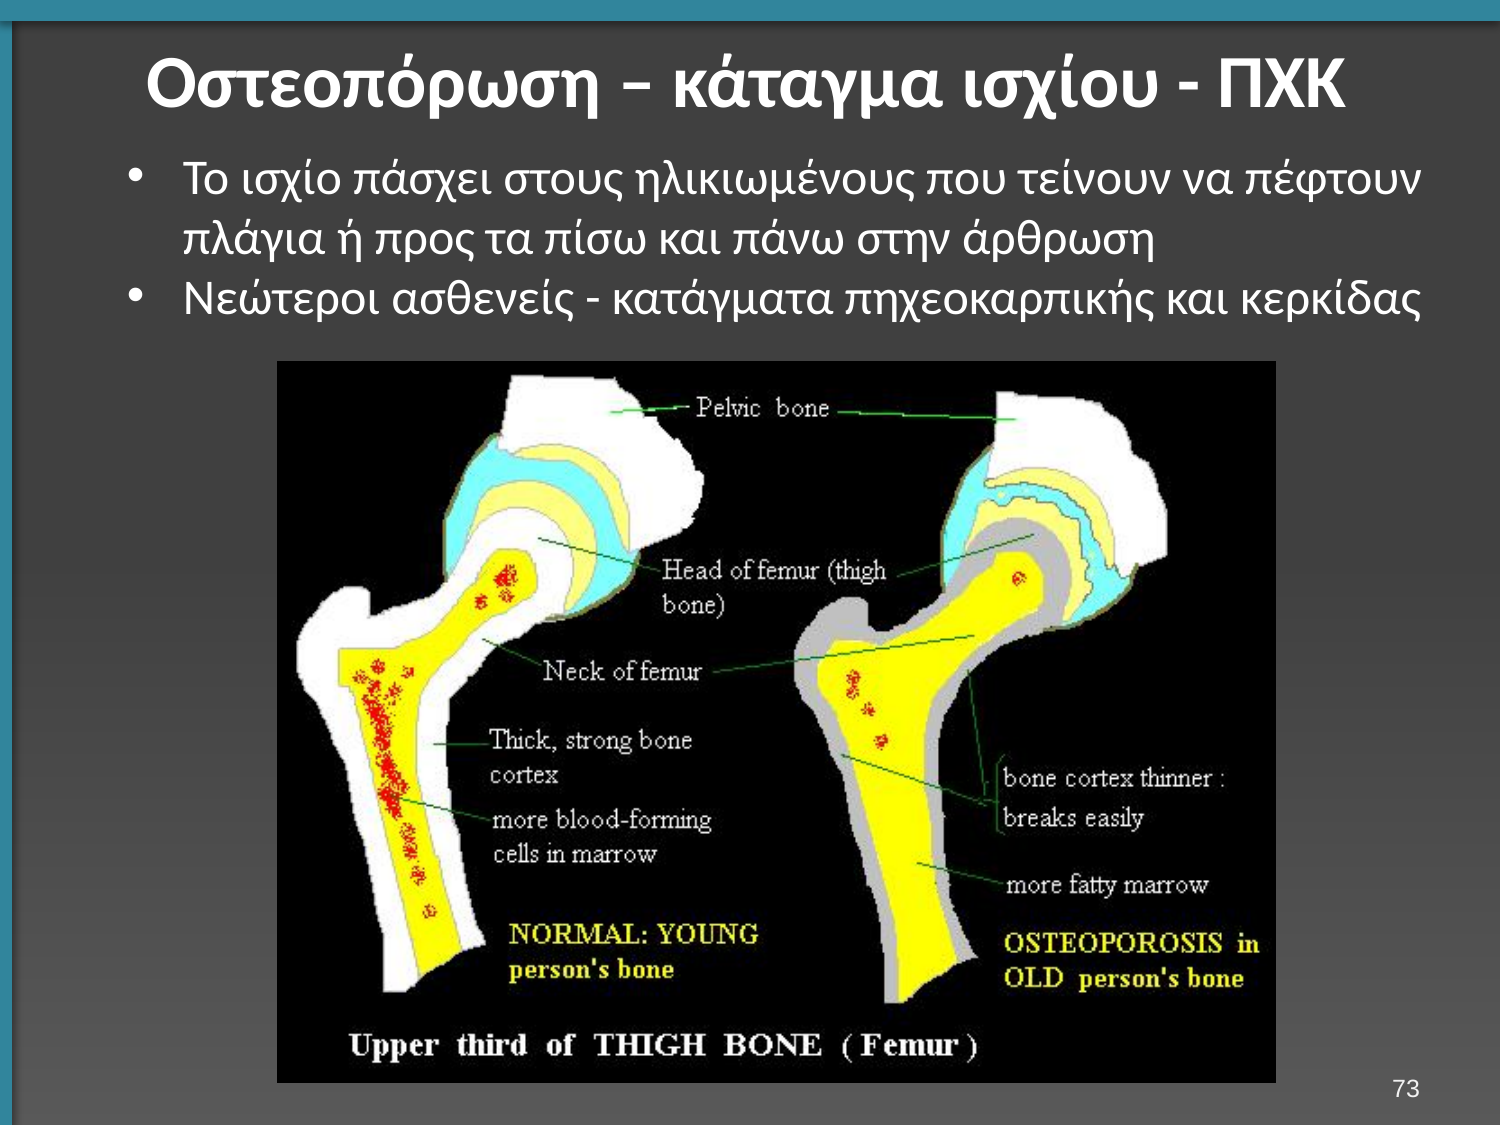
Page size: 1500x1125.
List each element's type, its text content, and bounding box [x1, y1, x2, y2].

picture [277, 361, 1276, 1083]
slide_number 72 [1085, 1057, 1436, 1118]
text_box Το ισχίο πάσχει στους ηλικιωμένους που τείνουν να πέφτουν πλάγια ή προς τα πίσω και πάνω στην άρθρωση Νεώτεροι ασθενείς - κατάγματα πηχεοκαρπικής και κερκίδας [112, 137, 1472, 362]
text_box Οστεοπόρωση – κάταγμα ισχίου - ΠΧΚ [87, 24, 1380, 130]
